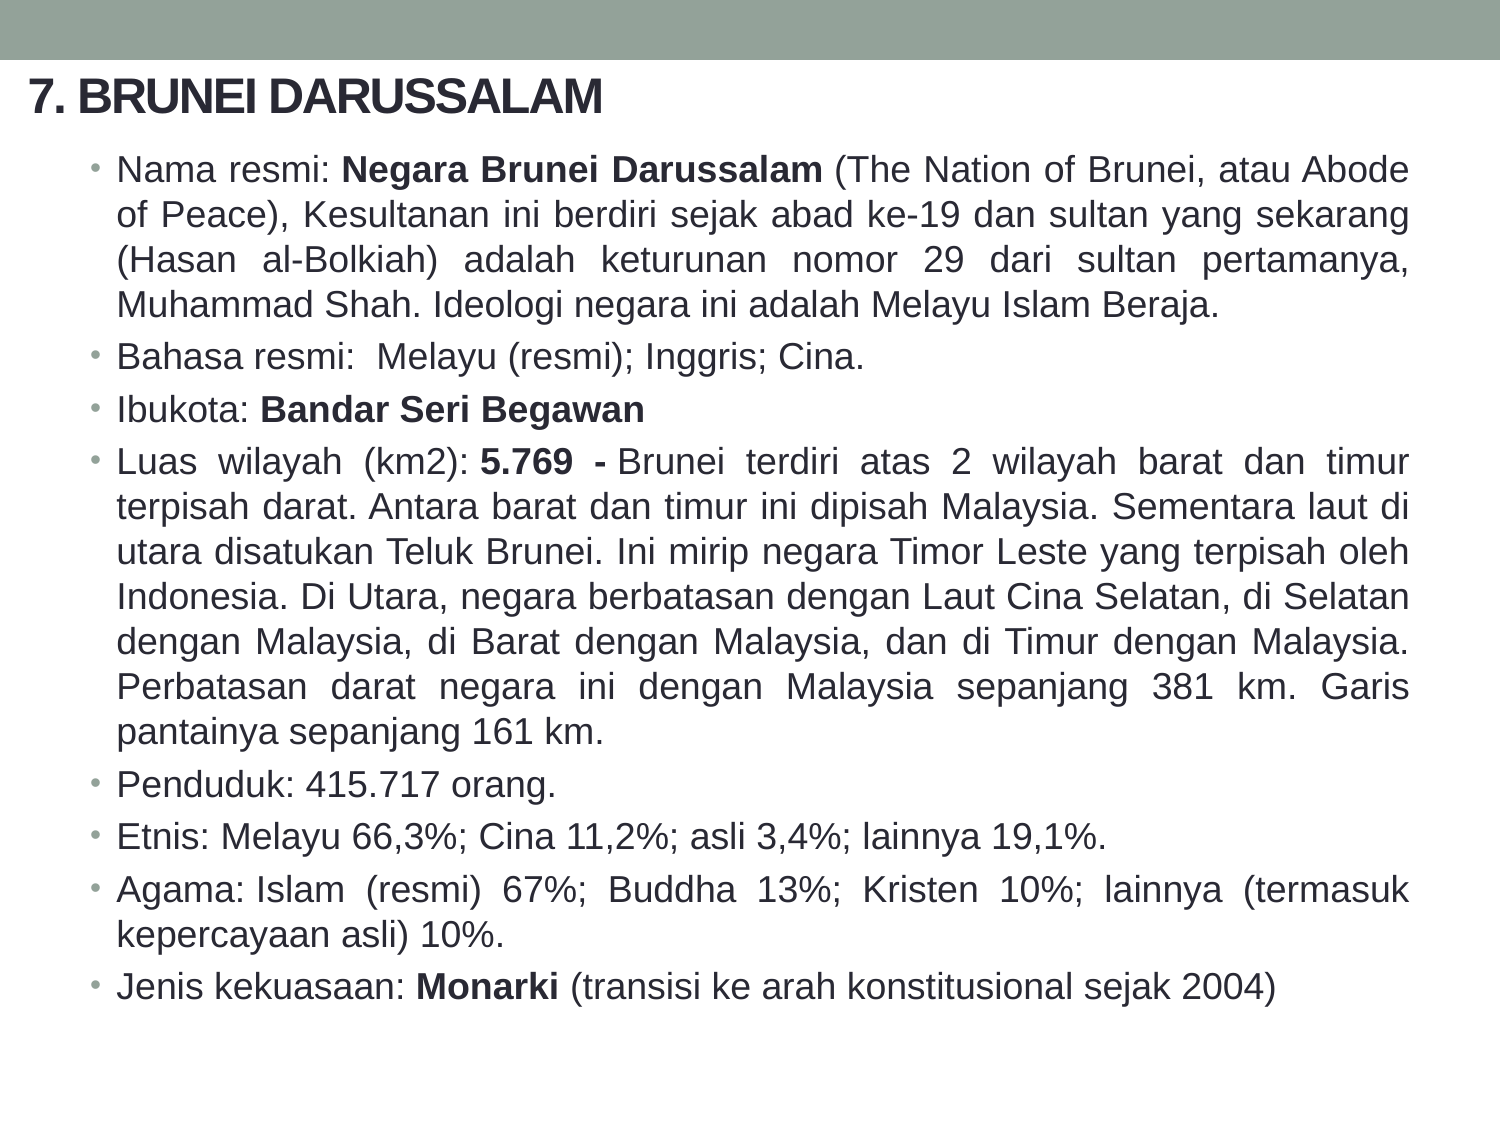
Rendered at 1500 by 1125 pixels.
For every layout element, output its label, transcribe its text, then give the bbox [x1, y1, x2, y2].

title 7. BRUNEI DARUSSALAM [12, 12, 1363, 175]
list Nama resmi: Negara Brunei Darussalam (The Nation of Brunei, atau Abode of Peace), Kesultanan ini berdiri sejak abad ke-19 dan sultan yang sekarang (Hasan al-Bolkiah) adalah keturunan nomor 29 dari sultan pertamanya, Muhammad Shah. Ideologi negara ini adalah Melayu Islam Beraja. Bahasa resmi: Melayu (resmi); Inggris; Cina. Ibukota: Bandar Seri Begawan Luas wilayah (km2): 5.769 - Brunei terdiri atas 2 wilayah barat dan timur terpisah darat. Antara barat dan timur ini dipisah Malaysia. Sementara laut di utara disatukan Teluk Brunei. Ini mirip negara Timor Leste yang terpisah oleh Indonesia. Di Utara, negara berbatasan dengan Laut Cina Selatan, di Selatan dengan Malaysia, di Barat dengan Malaysia, dan di Timur dengan Malaysia. Perbatasan darat negara ini dengan Malaysia sepanjang 381 km. Garis pantainya sepanjang 161 km. Penduduk: 415.717 orang. Etnis: Melayu 66,3%; Cina 11,2%; asli 3,4%; lainnya 19,1%. Agama: Islam (resmi) 67%; Buddha 13%; Kristen 10%; lainnya (termasuk kepercayaan asli) 10%. Jenis kekuasaan: Monarki (transisi ke arah konstitusional sejak 2004) [75, 137, 1425, 1063]
